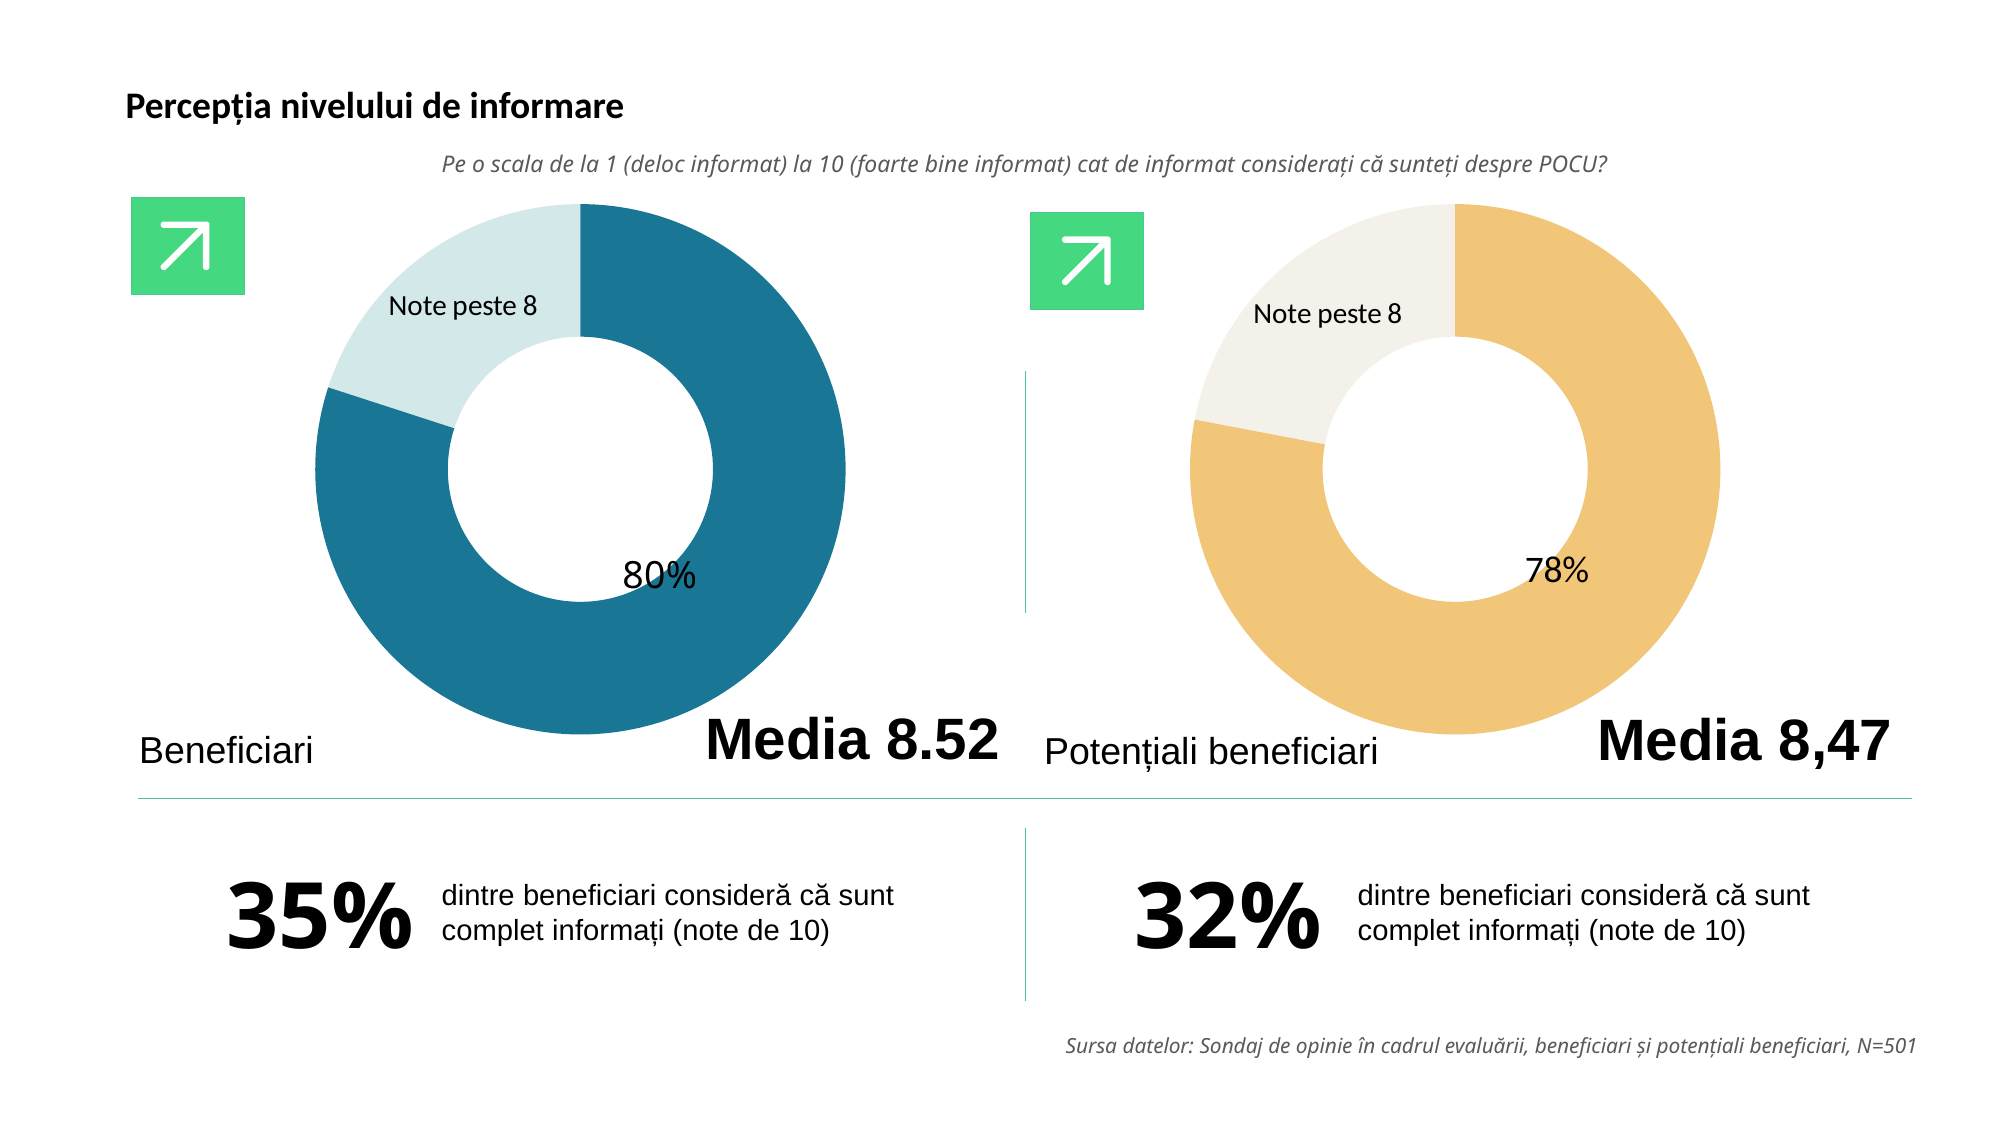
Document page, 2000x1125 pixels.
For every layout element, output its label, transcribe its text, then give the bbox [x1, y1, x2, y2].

text_box 35% [211, 849, 429, 974]
text_box Pe o scala de la 1 (deloc informat) la 10 (foarte bine informat) cat de informat considerați că sunteți despre POCU? [369, 141, 1681, 184]
text_box Sursa datelor: Sondaj de opinie în cadrul evaluării, beneficiari și potențiali beneficiari, N=501 [621, 1025, 1933, 1066]
text_box [160, 221, 210, 271]
text_box dintre beneficiari consideră că sunt complet informați (note de 10) [1357, 869, 1819, 954]
text_box Beneficiari [139, 718, 314, 779]
chart [303, 178, 857, 760]
text_box [129, 196, 246, 296]
text_box [1028, 211, 1145, 311]
text_box Media 8.52 [677, 694, 1001, 779]
text_box Potențiali beneficiari [1044, 719, 1379, 780]
text_box 32% [1119, 849, 1337, 974]
text_box dintre beneficiari consideră că sunt complet informați (note de 10) [441, 869, 903, 954]
title Percepția nivelului de informare [125, 45, 1926, 162]
chart [1178, 178, 1732, 760]
text_box [1061, 236, 1111, 286]
text_box Media 8,47 [1570, 694, 1893, 780]
